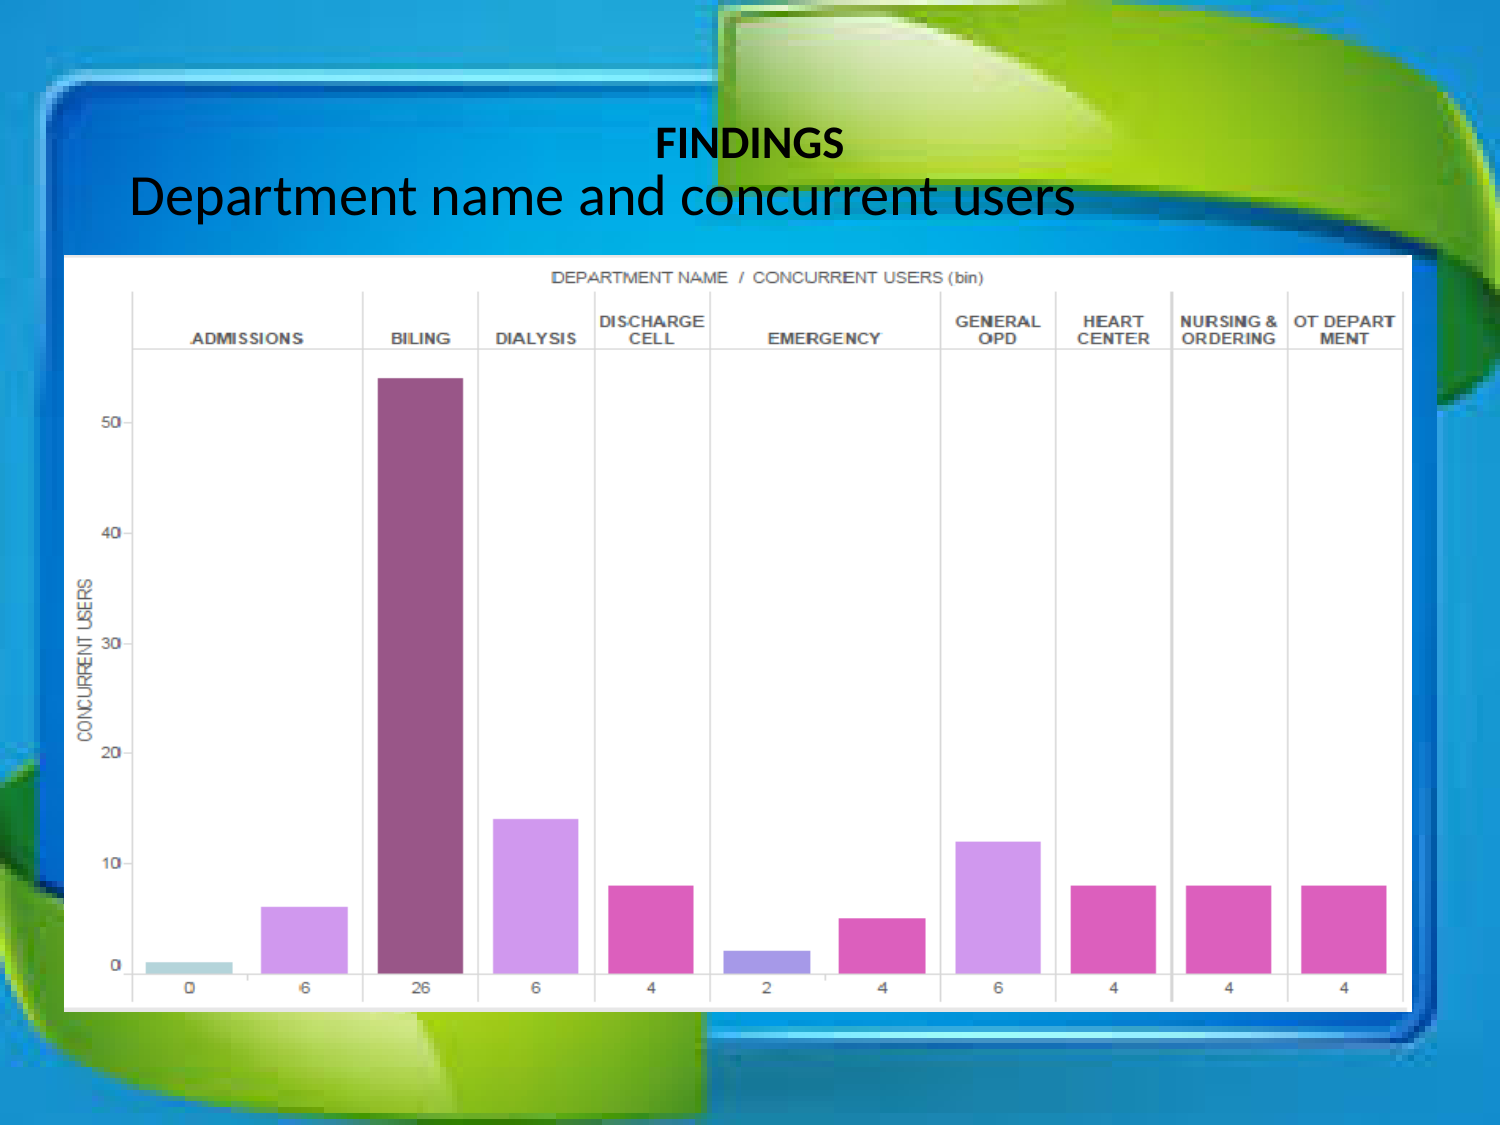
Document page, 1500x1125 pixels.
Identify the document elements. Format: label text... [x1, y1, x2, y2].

title FINDINGS [75, 104, 1425, 149]
list Department name and concurrent users [75, 149, 1425, 1005]
picture [0, 0, 1500, 1125]
